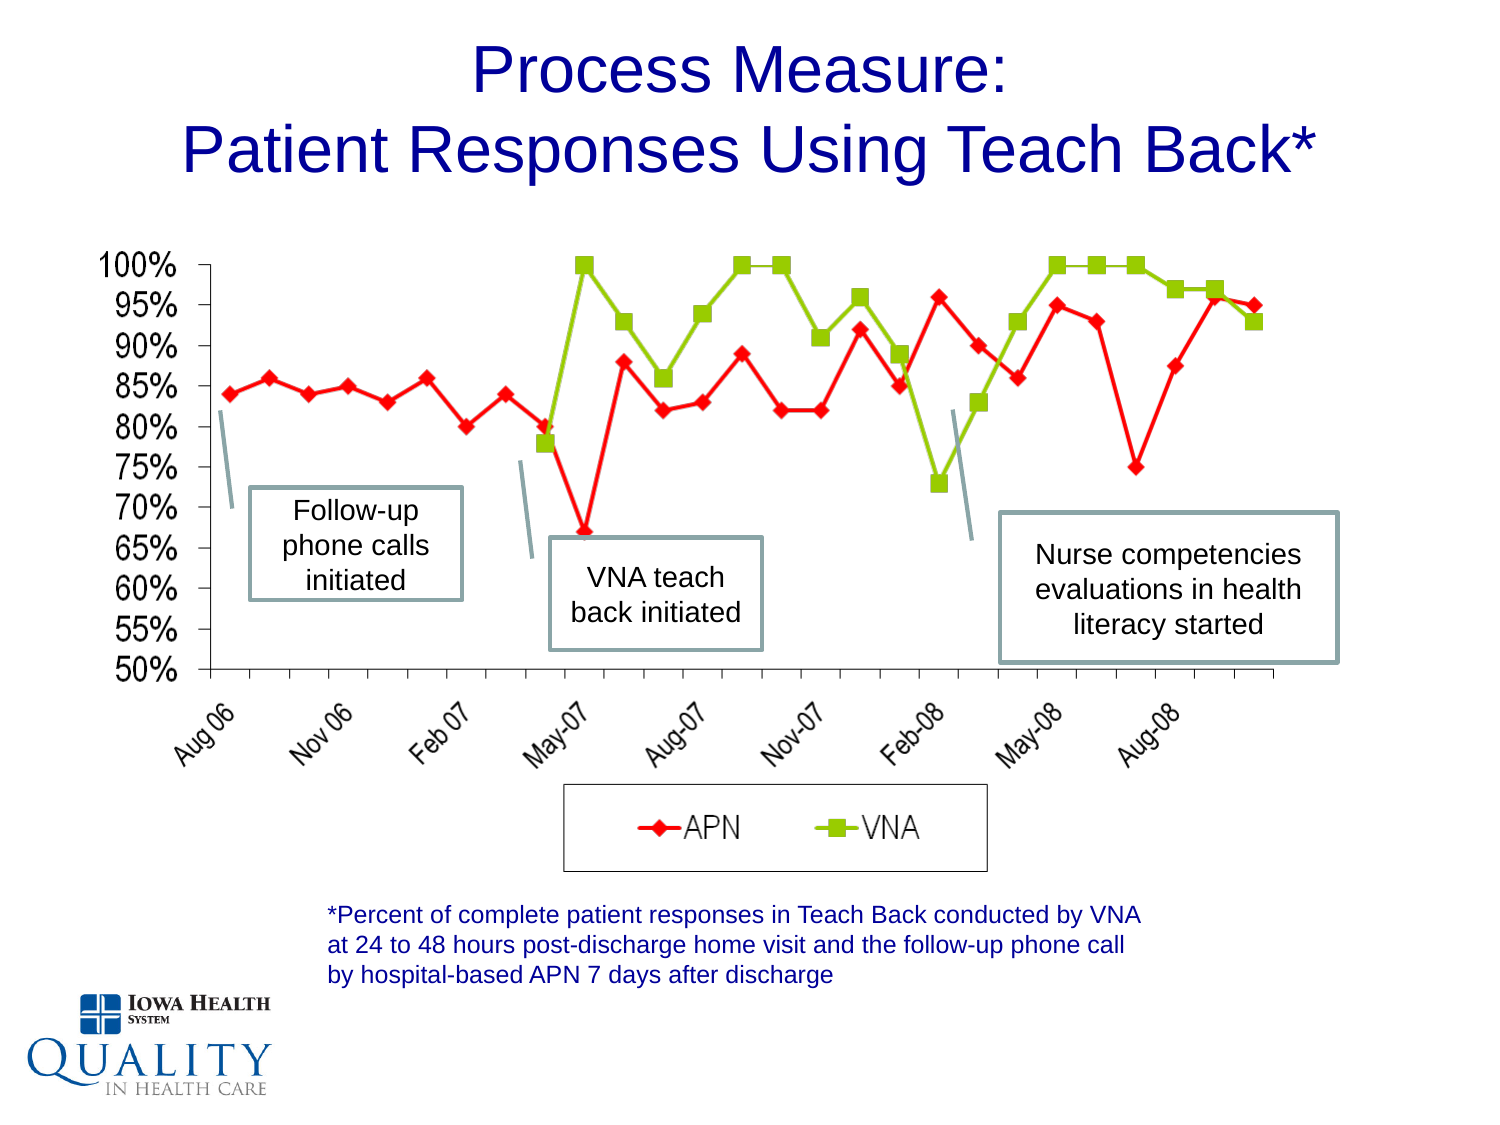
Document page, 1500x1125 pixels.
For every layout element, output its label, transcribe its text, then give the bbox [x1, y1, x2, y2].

title Process Measure: Patient Responses Using Teach Back* [74, 0, 1426, 213]
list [87, 162, 1288, 876]
text_box *Percent of complete patient responses in Teach Back conducted by VNA at 24 to 48 hours post-discharge home visit and the follow-up phone call by hospital-based APN 7 days after discharge [312, 824, 1425, 1063]
picture [24, 993, 276, 1101]
text_box Nurse competencies evaluations in health literacy started [1291, 510, 1340, 665]
